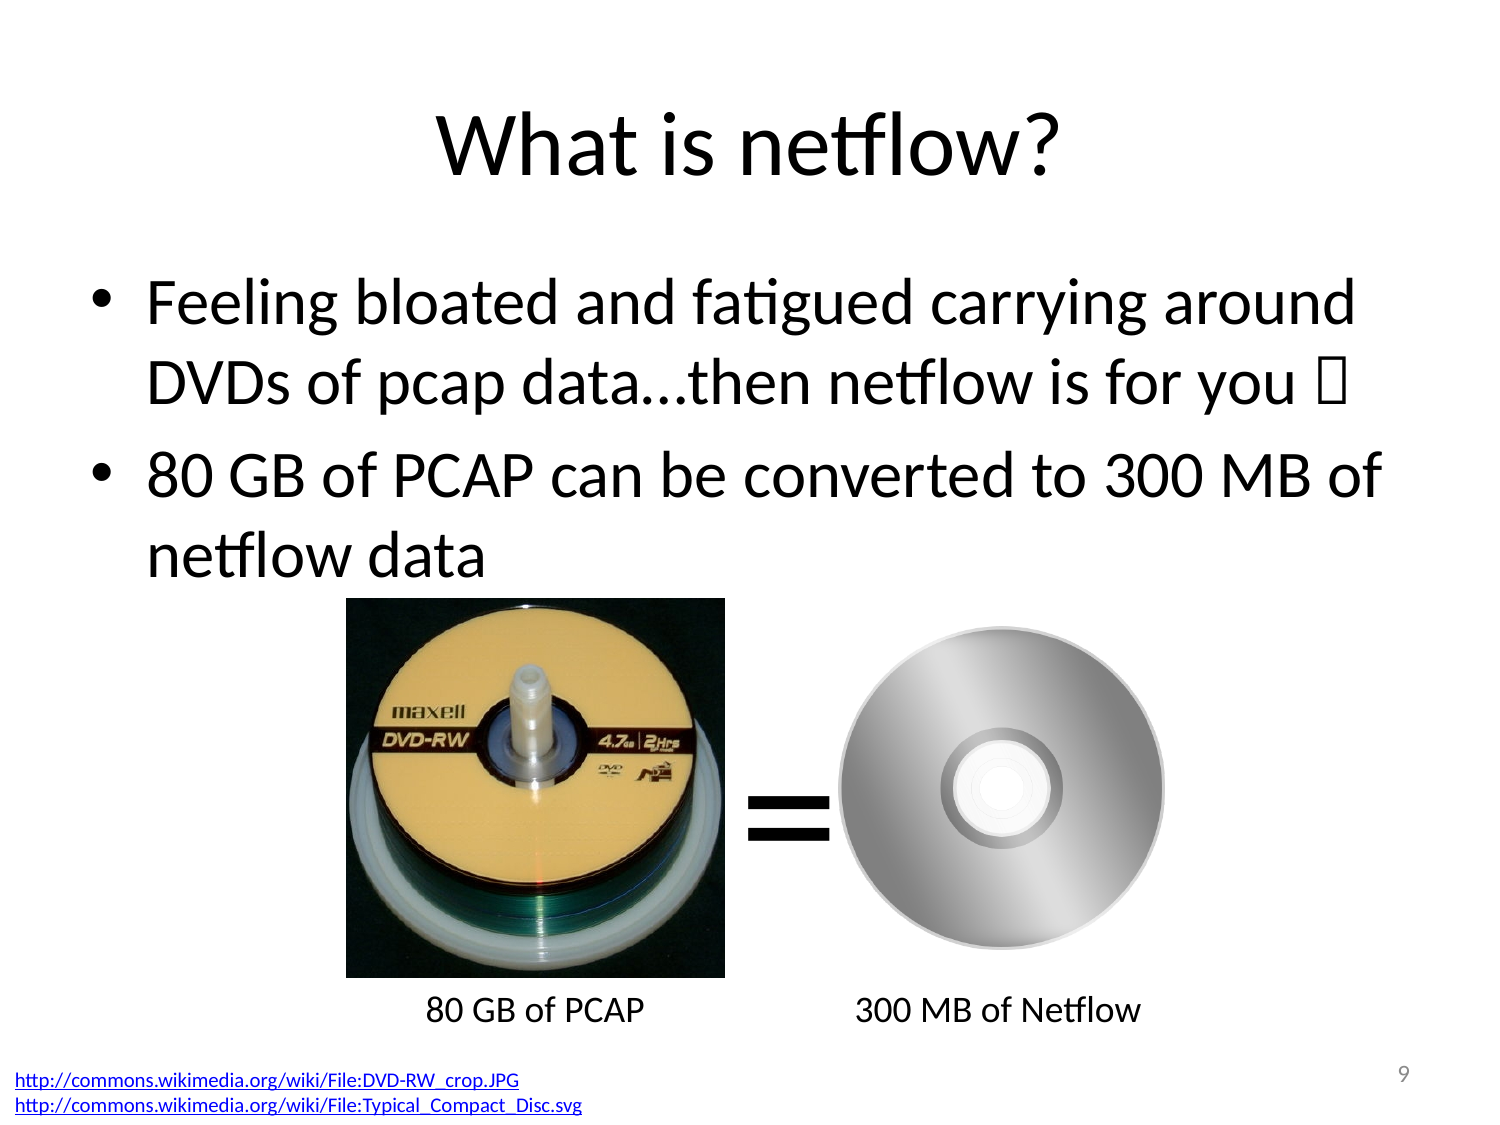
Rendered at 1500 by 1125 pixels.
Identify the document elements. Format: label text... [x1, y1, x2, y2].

text_box http://commons.wikimedia.org/wiki/File:DVD-RW_crop.JPG http://commons.wikimedia.org/wiki/File:Typical_Compact_Disc.svg [0, 1059, 1188, 1124]
title What is netflow? [75, 45, 1425, 233]
list Feeling bloated and fatigued carrying around DVDs of pcap data…then netflow is for you  80 GB of PCAP can be converted to 300 MB of netflow data [75, 249, 1413, 675]
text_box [345, 598, 1188, 1028]
slide_number 9 [1074, 1042, 1425, 1103]
